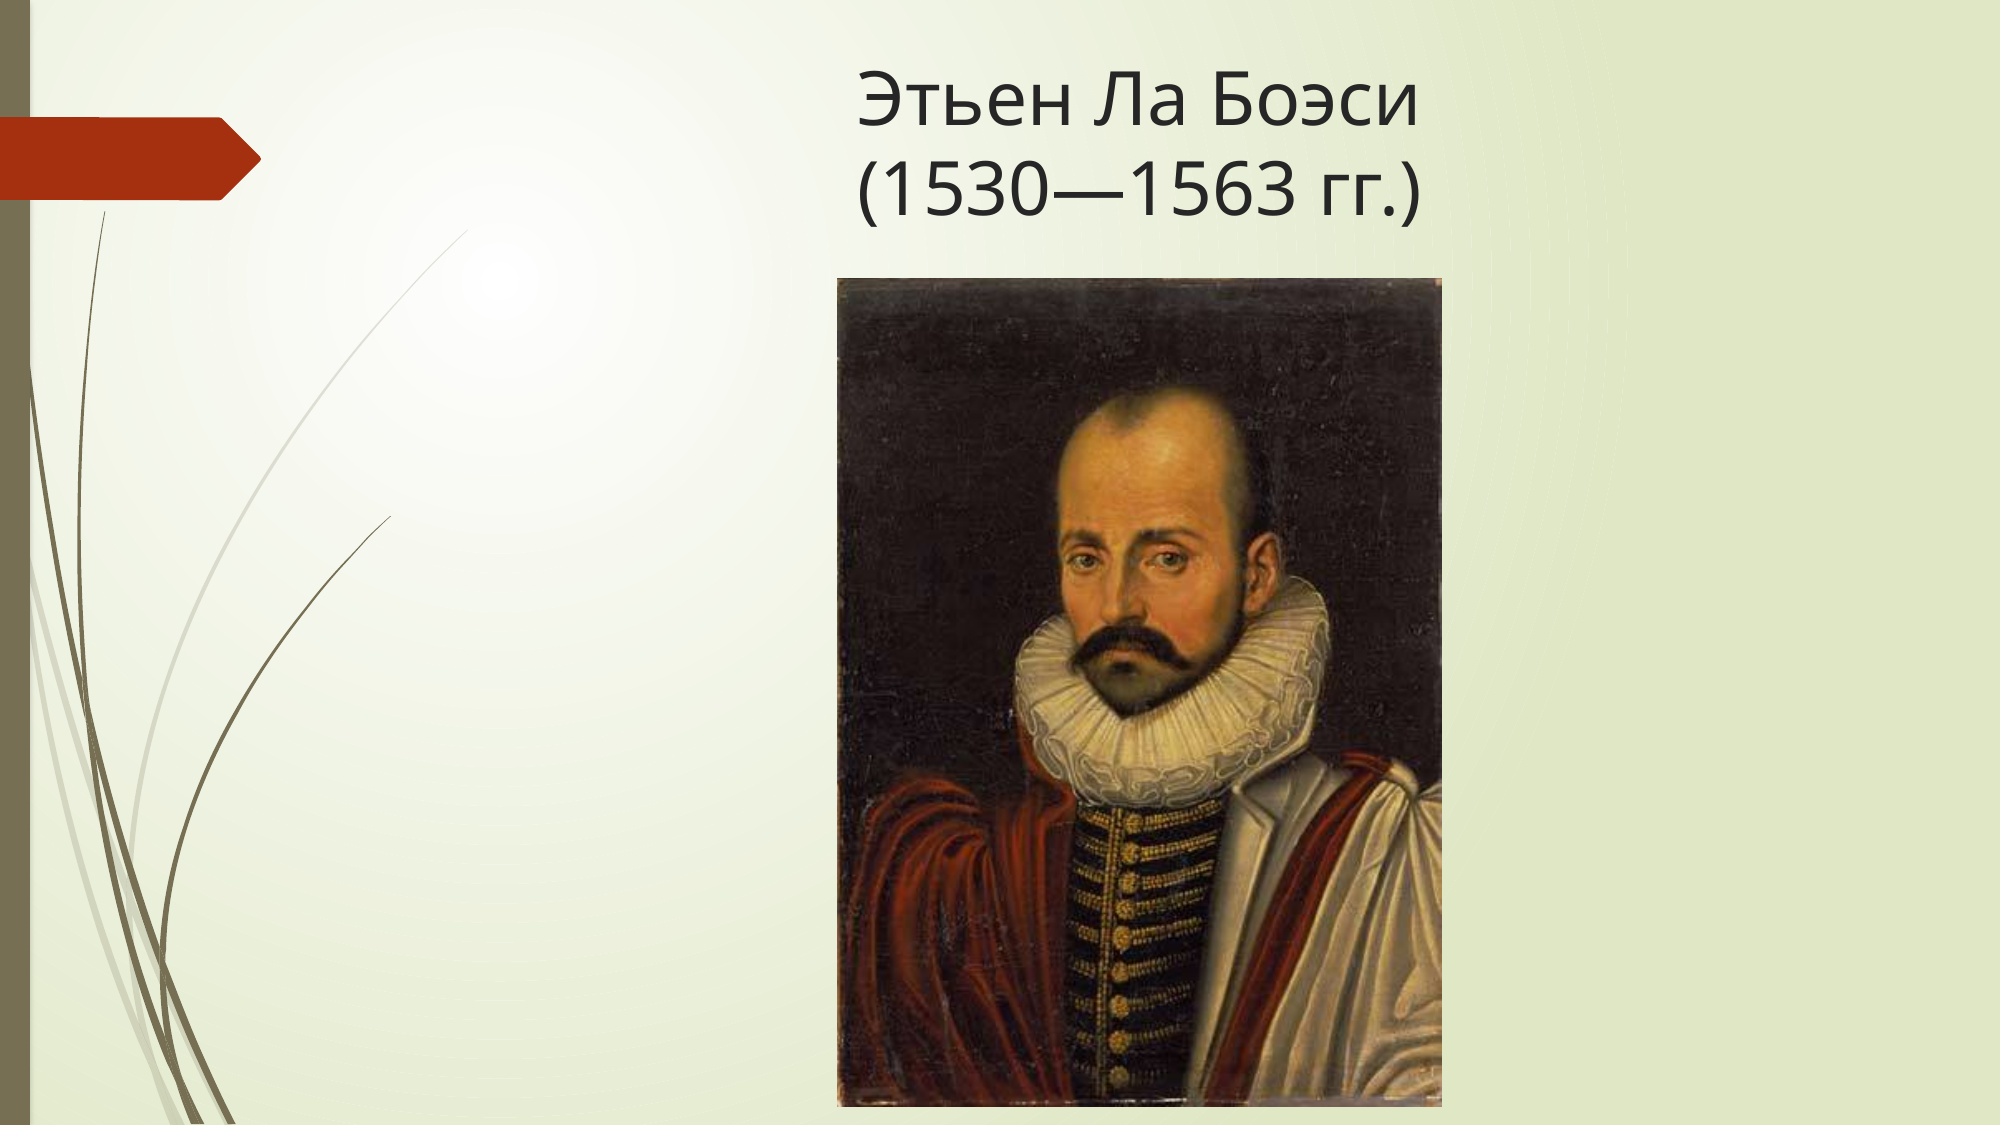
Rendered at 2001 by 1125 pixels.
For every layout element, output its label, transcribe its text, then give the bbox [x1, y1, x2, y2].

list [836, 278, 1442, 1108]
title Этьен Ла Боэси (1530—1563 гг.) [409, 43, 1871, 254]
